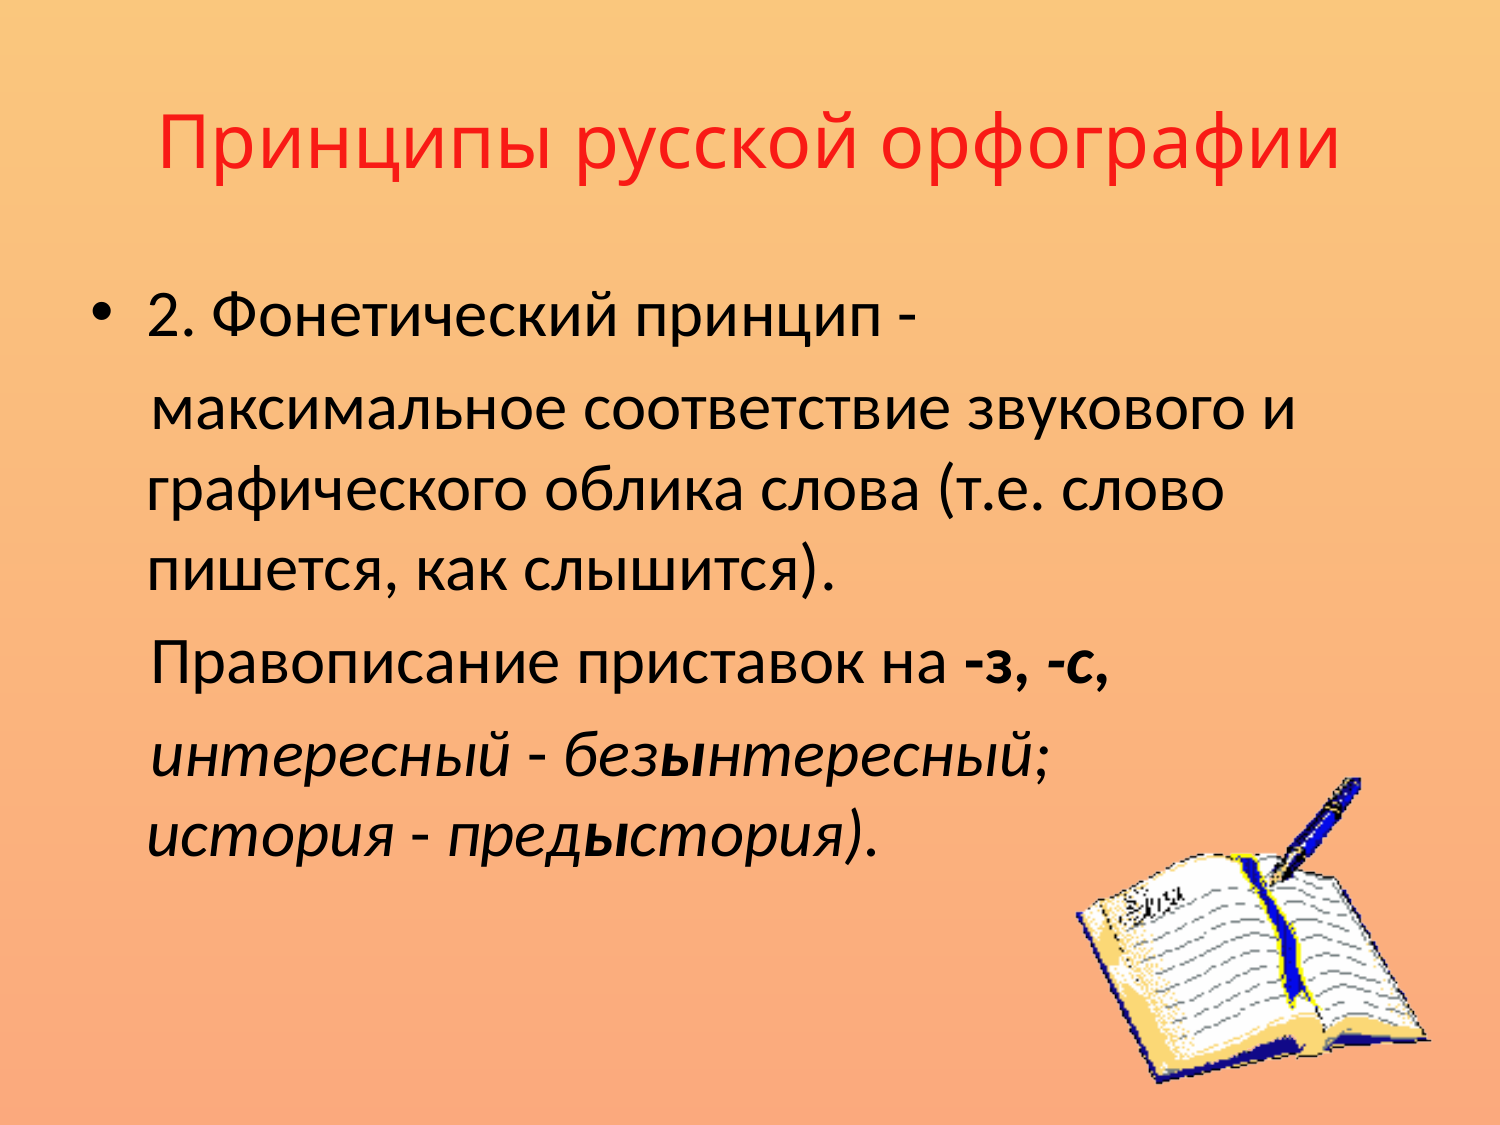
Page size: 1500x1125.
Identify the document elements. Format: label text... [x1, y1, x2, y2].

list 2. Фонетический принцип - максимальное соответствие звукового и графического облика слова (т.е. слово пишется, как слышится). Правописание приставок на -з, -с, интересный - безынтересный; история - предыстория). [74, 262, 1426, 1006]
picture [1068, 761, 1460, 1095]
title Принципы русской орфографии [74, 44, 1426, 233]
